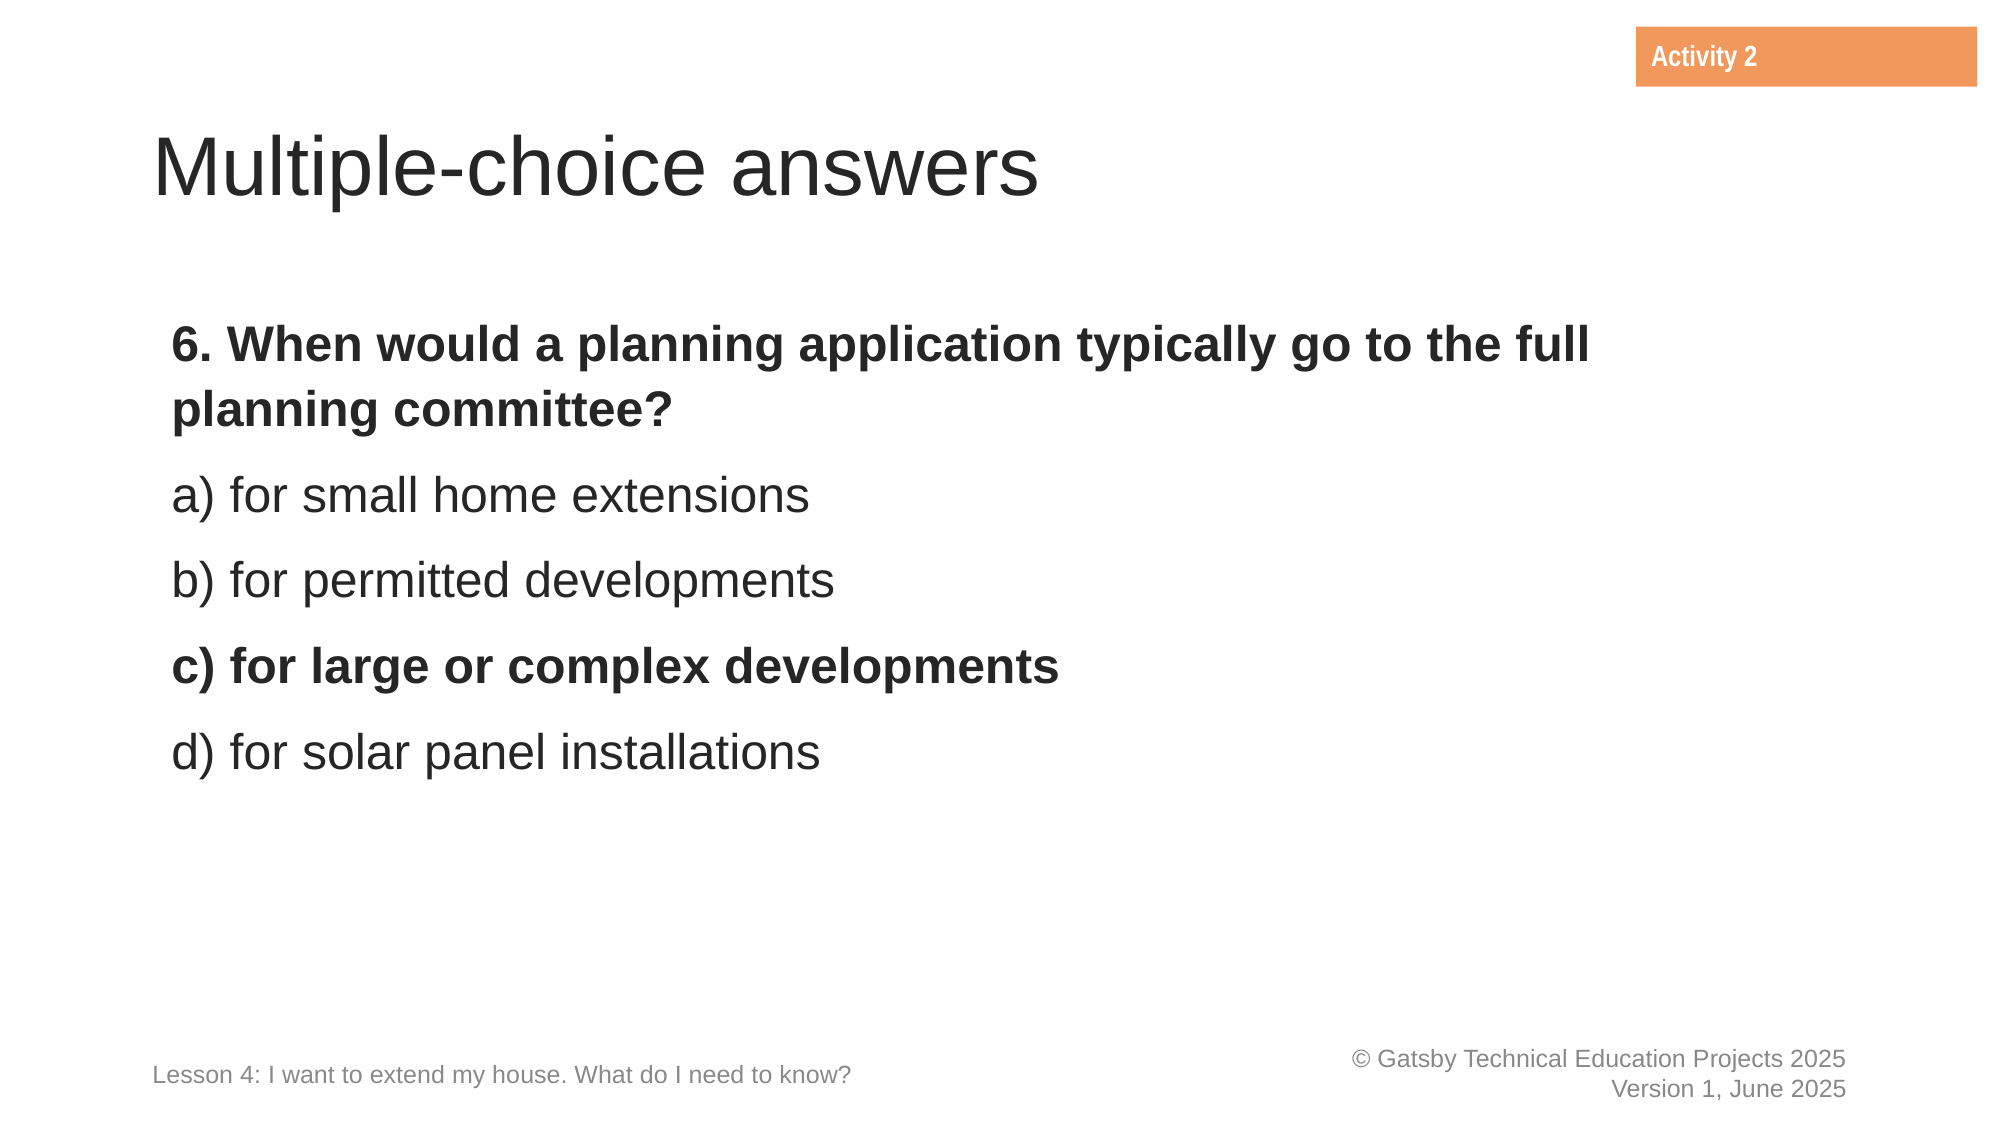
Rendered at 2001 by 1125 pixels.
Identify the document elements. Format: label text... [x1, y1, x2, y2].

list Lesson 4: I want to extend my house. What do I need to know? [137, 1042, 920, 1103]
list Activity 2 [1636, 26, 1978, 87]
list 6. When would a planning application typically go to the full planning committee? a) for small home extensions b) for permitted developments c) for large or complex developments d) for solar panel installations [137, 299, 1783, 1014]
title Multiple-choice answers [137, 59, 1863, 278]
